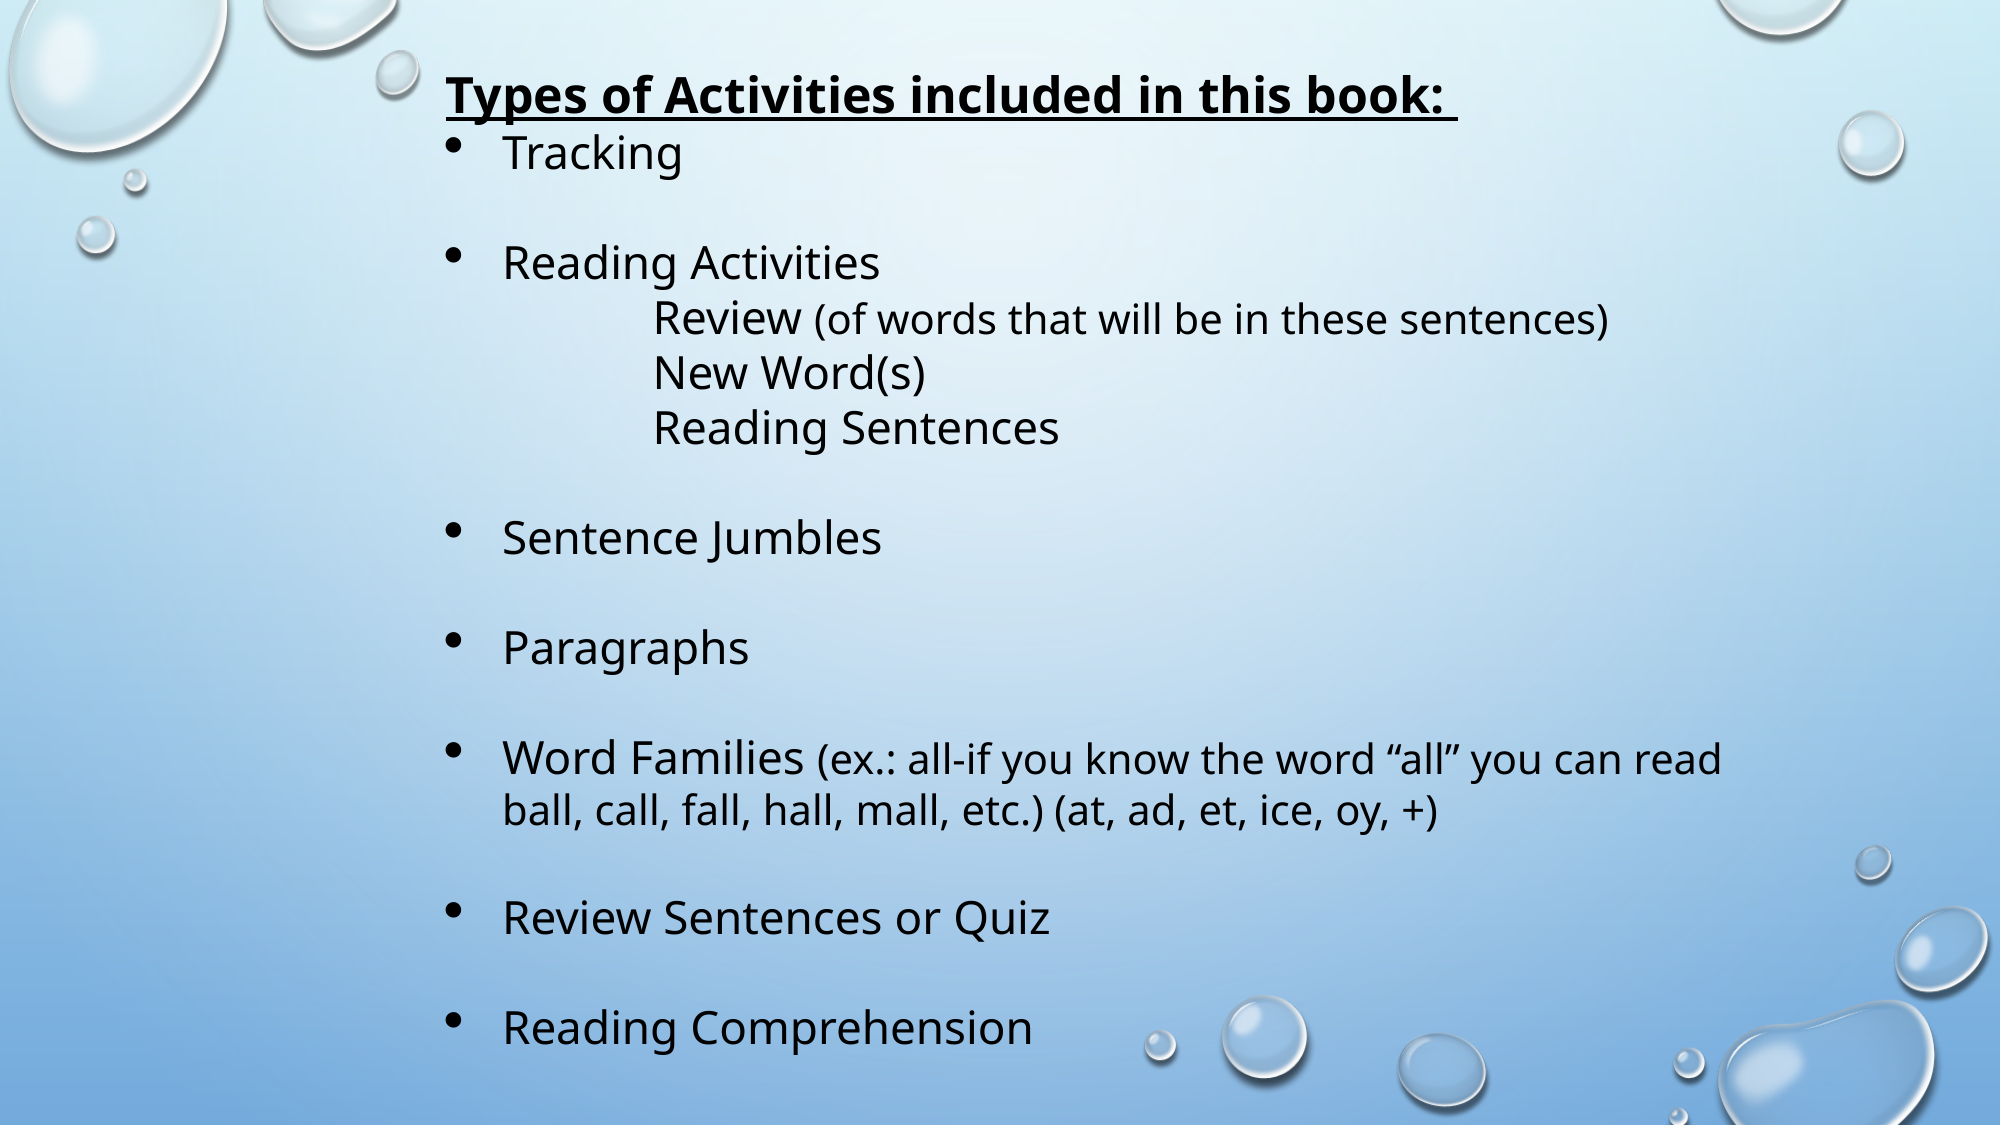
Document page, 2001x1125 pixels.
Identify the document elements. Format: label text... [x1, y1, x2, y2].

text_box Types of Activities included in this book: Tracking Reading Activities Review (of words that will be in these sentences) New Word(s) Reading Sentences Sentence Jumbles Paragraphs Word Families (ex.: all-if you know the word “all” you can read ball, call, fall, hall, mall, etc.) (at, ad, et, ice, oy, +) Review Sentences or Quiz Reading Comprehension [430, 56, 1816, 1061]
picture [0, 0, 2000, 1125]
